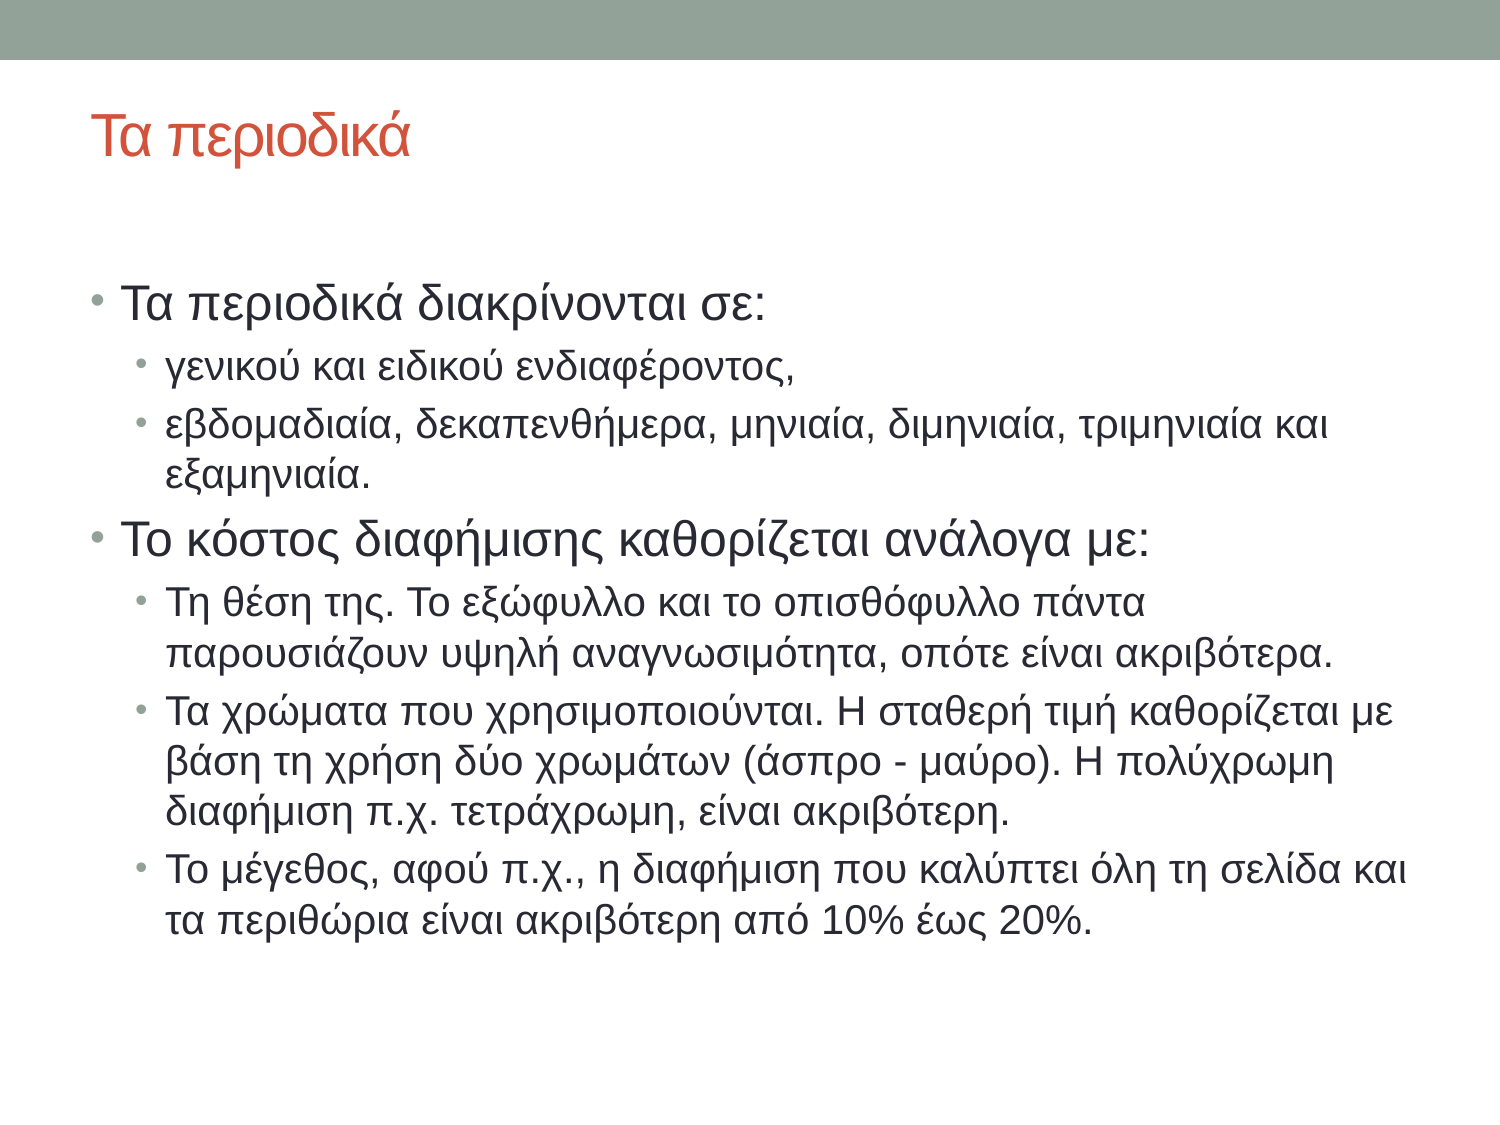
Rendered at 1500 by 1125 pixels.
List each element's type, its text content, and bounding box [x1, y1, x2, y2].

title Τα περιοδικά [75, 87, 1425, 250]
list Τα περιοδικά διακρίνονται σε: γενικού και ειδικού ενδιαφέροντος, εβδομαδιαία, δεκαπενθήμερα, μηνιαία, διμηνιαία, τριμηνιαία και εξαμηνιαία. Το κόστος διαφήμισης καθορίζεται ανάλογα με: Τη θέση της. Το εξώφυλλο και το οπισθόφυλλο πάντα παρουσιάζουν υψηλή αναγνωσιμότητα, οπότε είναι ακριβότερα. Τα χρώματα που χρησιμοποιούνται. Η σταθερή τιμή καθορίζεται με βάση τη χρήση δύο χρωμάτων (άσπρο - μαύρο). Η πολύχρωμη διαφήμιση π.χ. τετράχρωμη, είναι ακριβότερη. Το μέγεθος, αφού π.χ., η διαφήμιση που καλύπτει όλη τη σελίδα και τα περιθώρια είναι ακριβότερη από 10% έως 20%. [75, 262, 1425, 1063]
